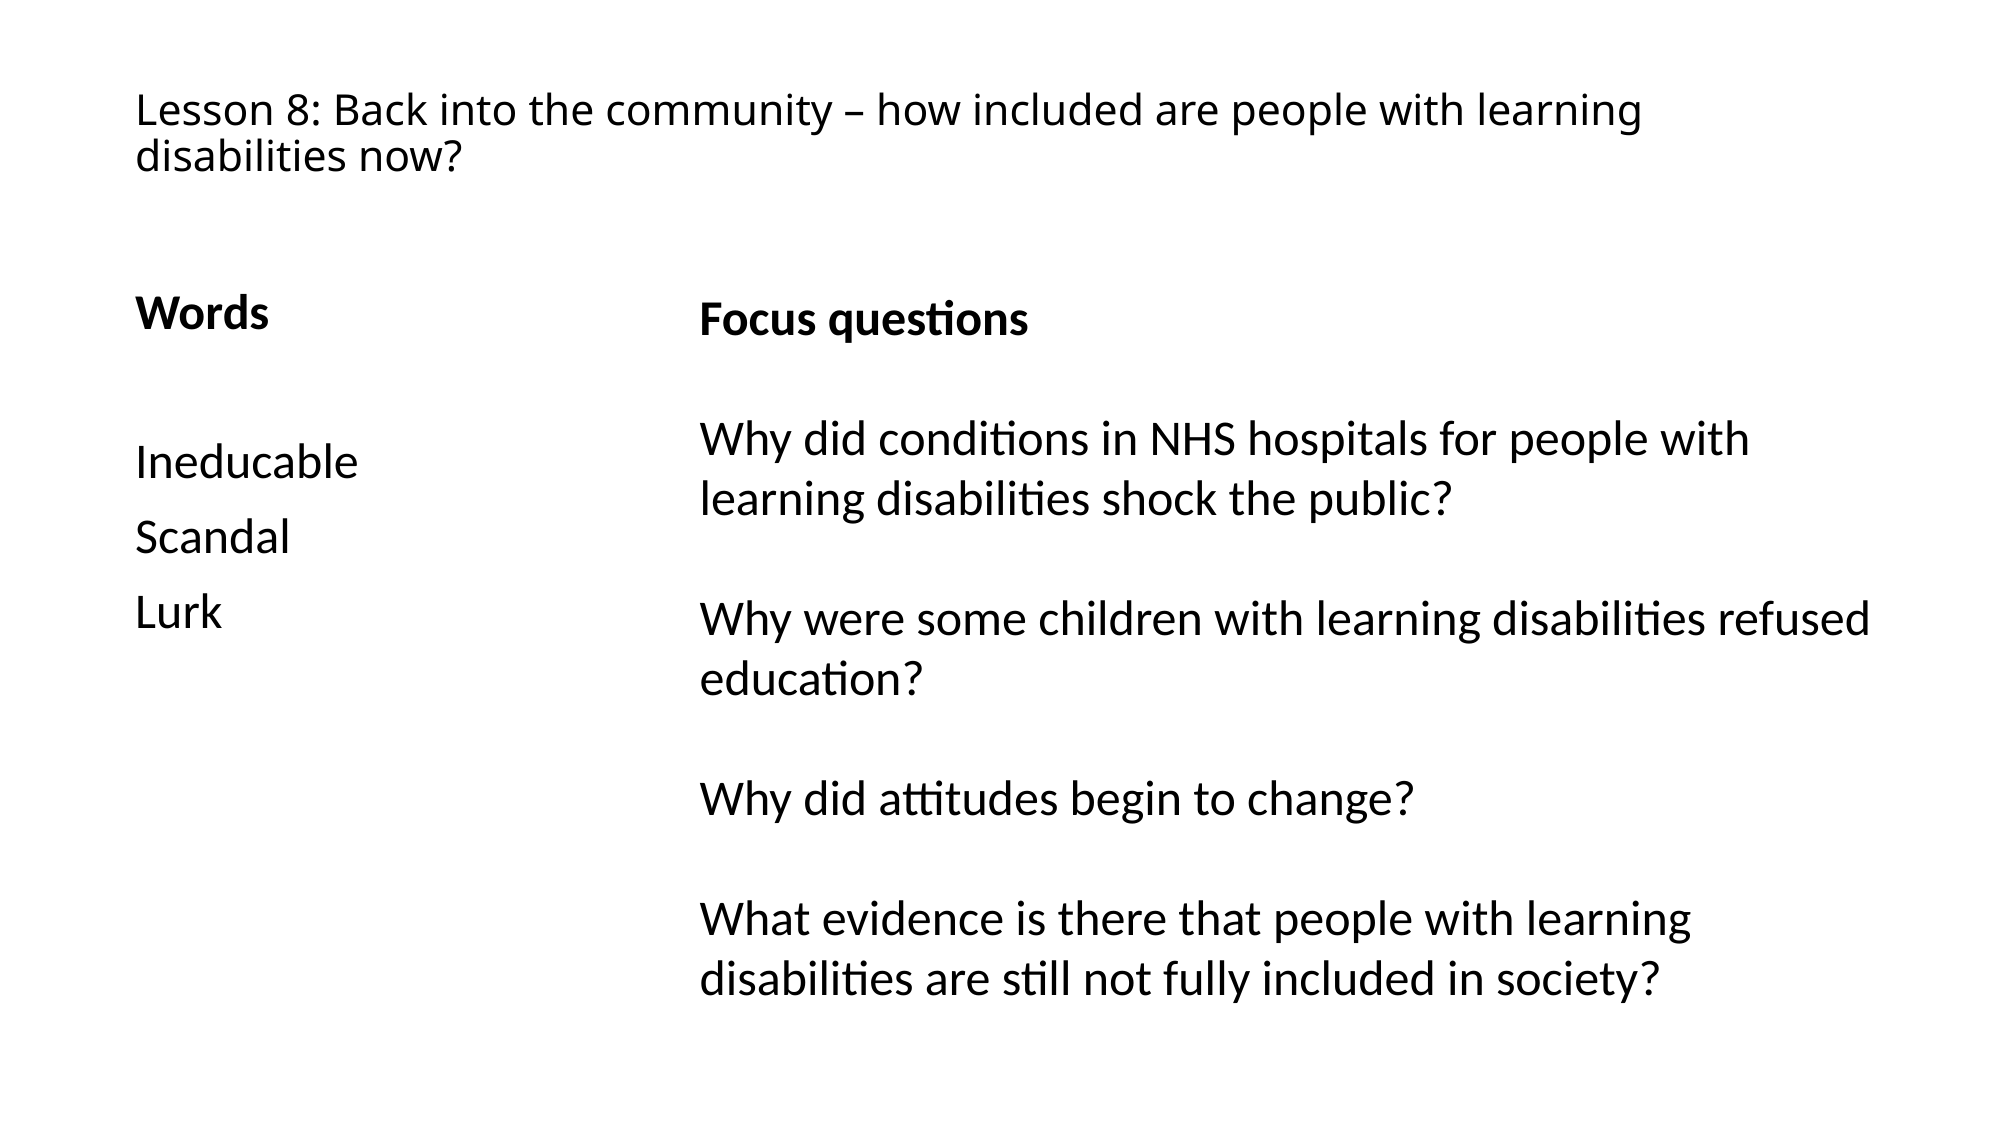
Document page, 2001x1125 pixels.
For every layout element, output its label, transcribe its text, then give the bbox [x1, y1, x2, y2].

list Words Ineducable Scandal Lurk [120, 278, 555, 951]
text_box Focus questions Why did conditions in NHS hospitals for people with learning disabilities shock the public? Why were some children with learning disabilities refused education? Why did attitudes begin to change? What evidence is there that people with learning disabilities are still not fully included in society? [684, 278, 1900, 1014]
title Lesson 8: Back into the community – how included are people with learning disabilities now? [120, 33, 1846, 252]
